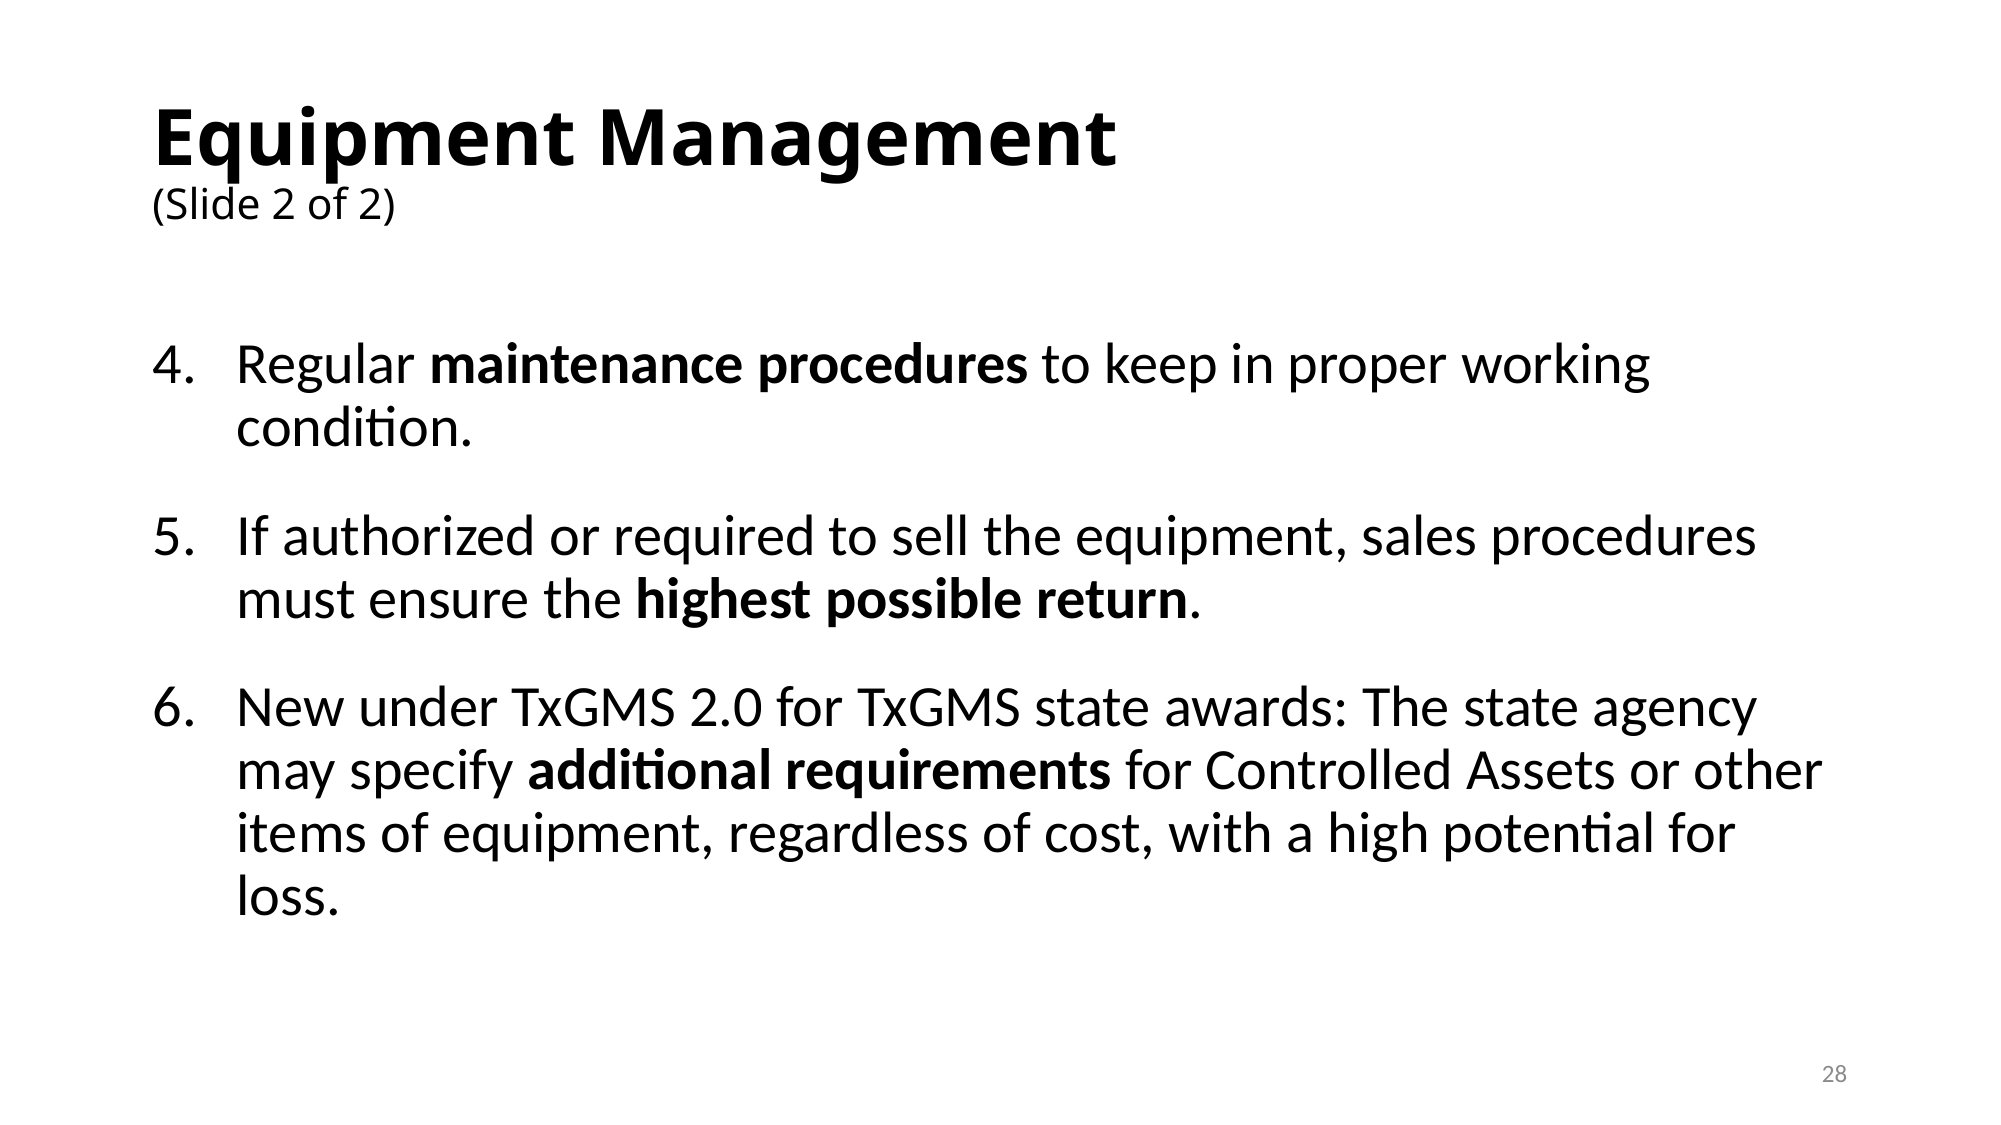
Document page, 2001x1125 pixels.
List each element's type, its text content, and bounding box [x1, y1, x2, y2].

slide_number 28 [1412, 1042, 1863, 1103]
title Equipment Management (Slide 2 of 2) [137, 90, 1863, 237]
list Regular maintenance procedures to keep in proper working condition. If authorized or required to sell the equipment, sales procedures must ensure the highest possible return. New under TxGMS 2.0 for TxGMS state awards: The state agency may specify additional requirements for Controlled Assets or other items of equipment, regardless of cost, with a high potential for loss. [137, 326, 1863, 981]
